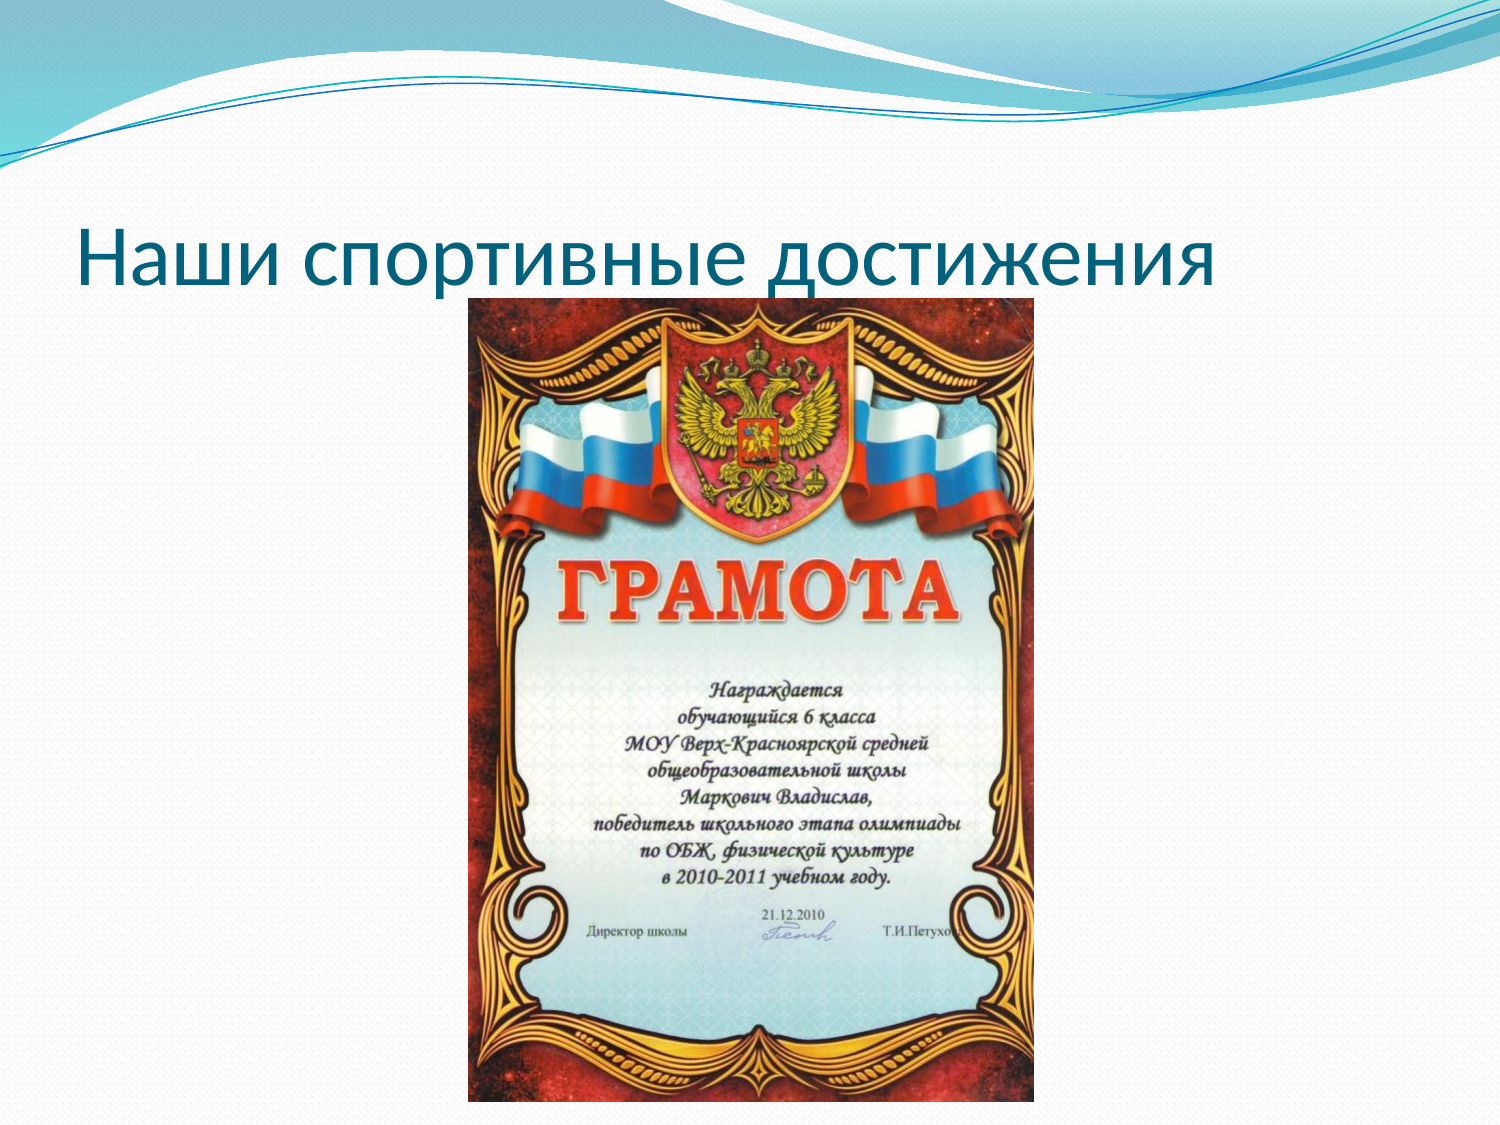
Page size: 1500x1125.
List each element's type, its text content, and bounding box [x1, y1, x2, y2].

title Наши спортивные достижения [75, 115, 1425, 303]
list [468, 297, 1034, 1102]
